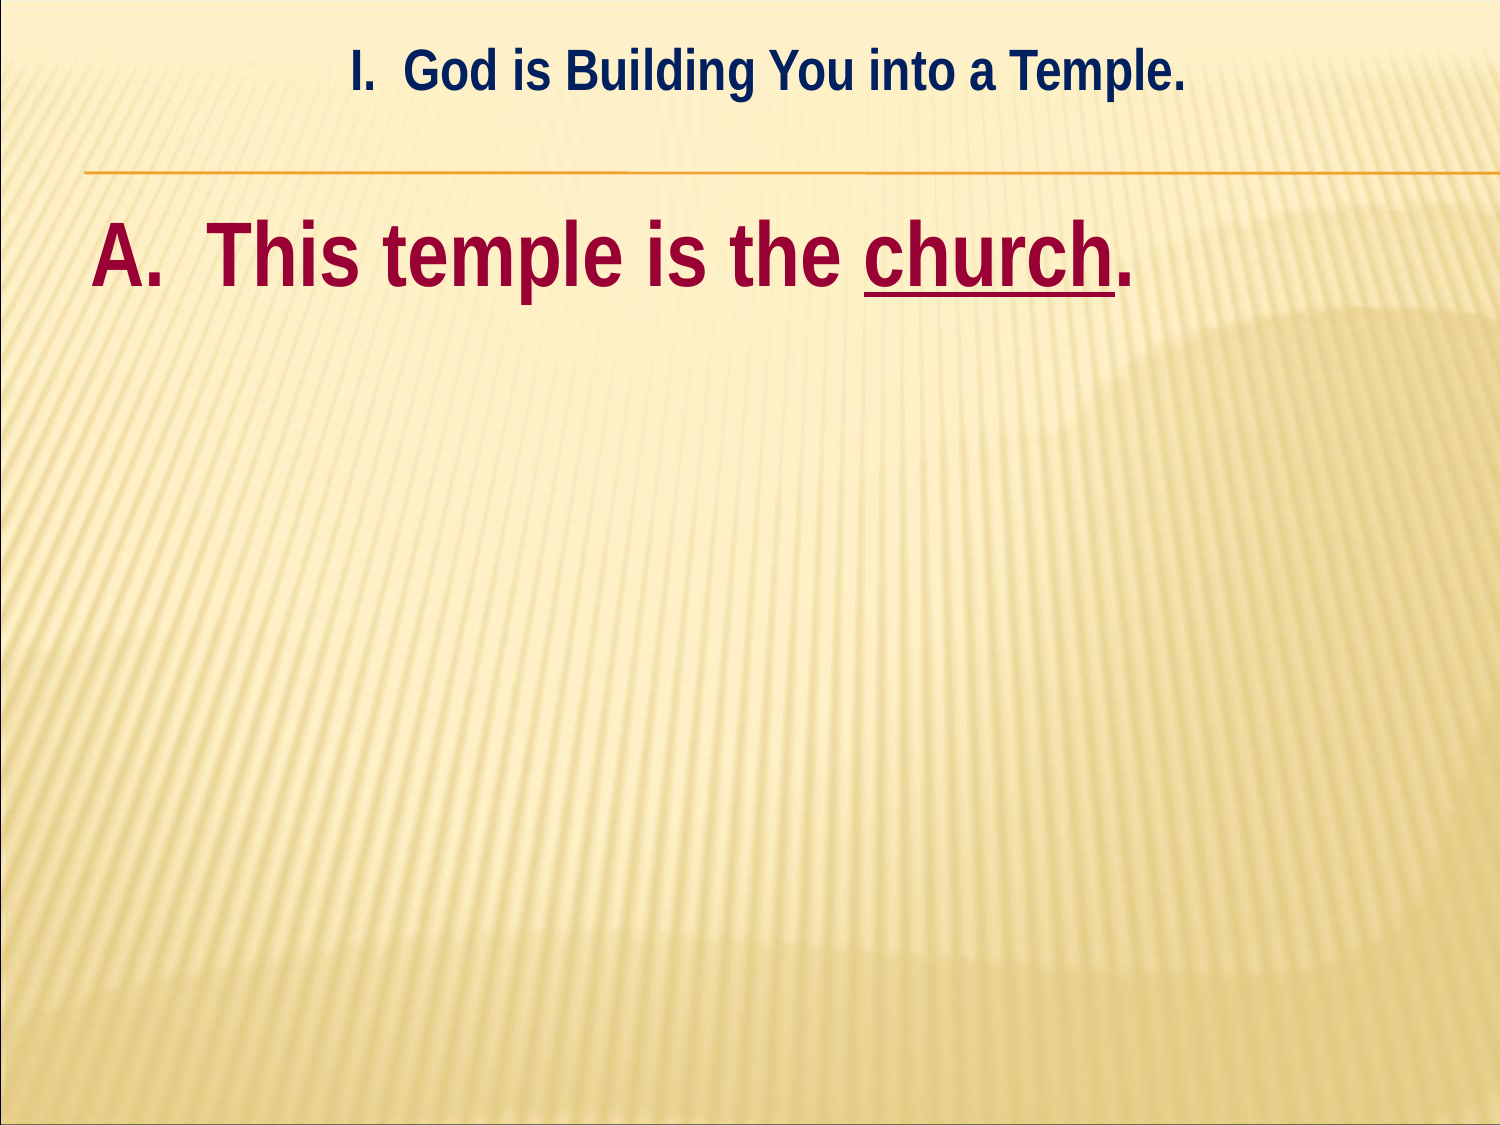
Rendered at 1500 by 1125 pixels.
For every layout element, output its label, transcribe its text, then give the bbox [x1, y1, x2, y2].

text_box I. God is Building You into a Temple. [124, 24, 1413, 110]
picture [0, 0, 1500, 1125]
list A. This temple is the church. [75, 187, 1425, 1075]
